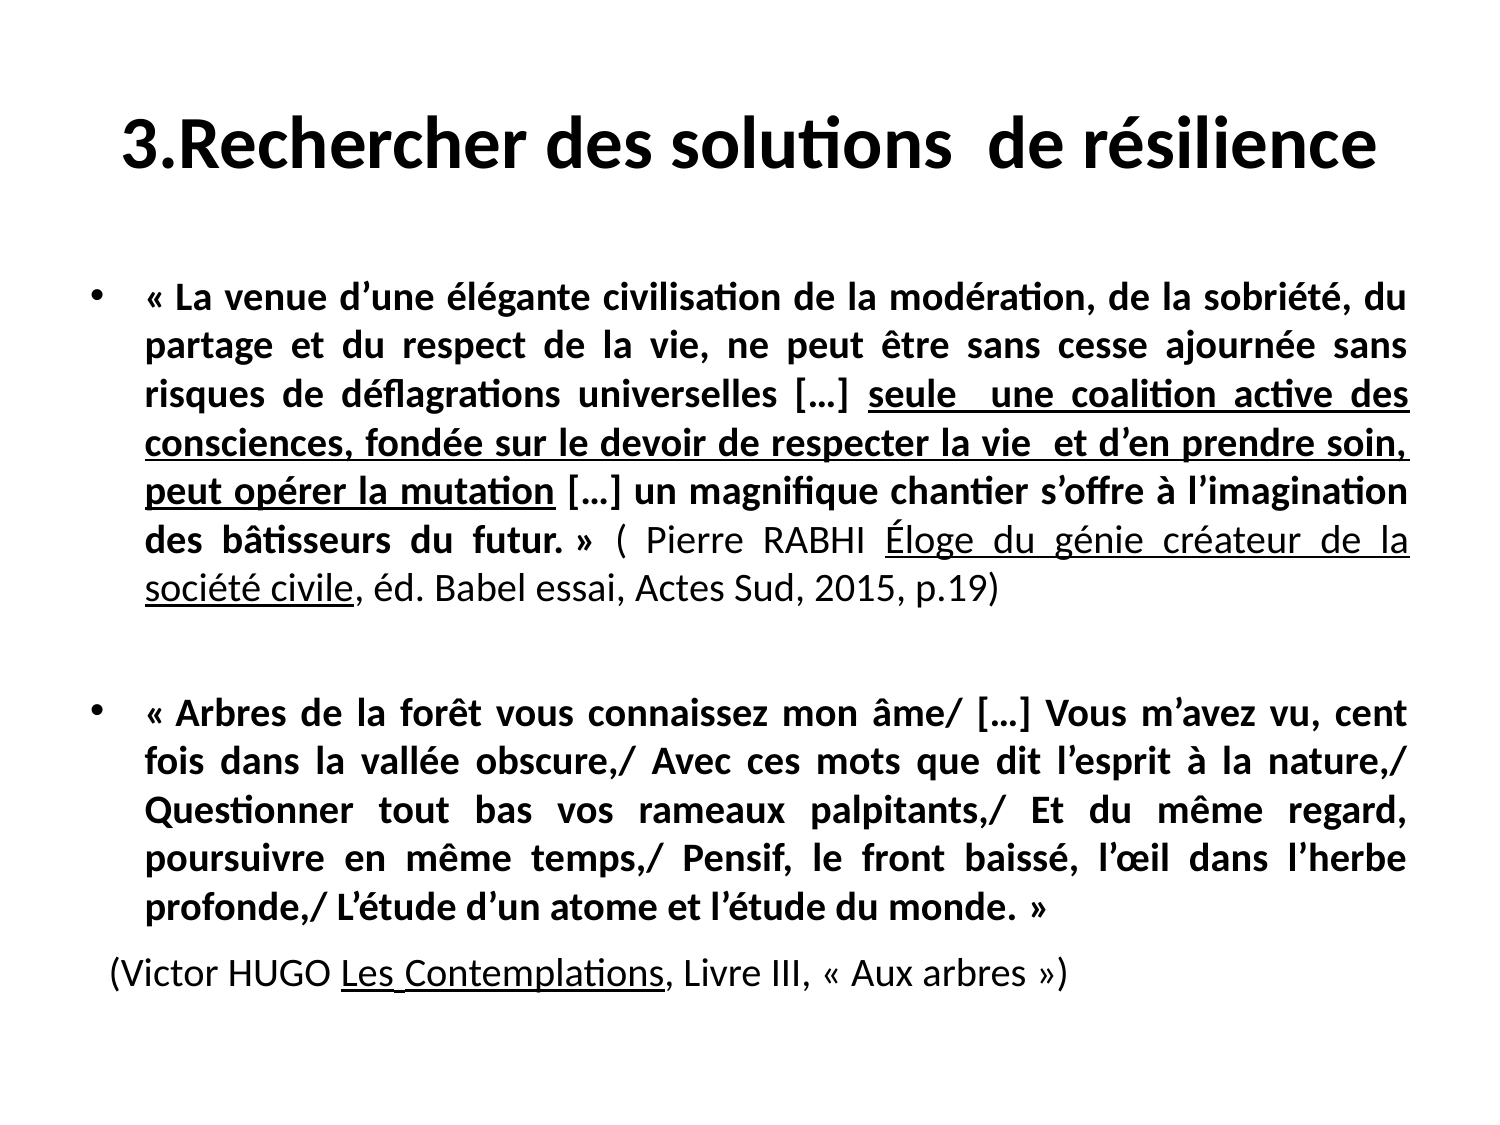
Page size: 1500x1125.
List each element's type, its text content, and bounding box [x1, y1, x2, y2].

list « La venue d’une élégante civilisation de la modération, de la sobriété, du partage et du respect de la vie, ne peut être sans cesse ajournée sans risques de déflagrations universelles […] seule une coalition active des consciences, fondée sur le devoir de respecter la vie et d’en prendre soin, peut opérer la mutation […] un magnifique chantier s’offre à l’imagination des bâtisseurs du futur. » ( Pierre RABHI Éloge du génie créateur de la société civile, éd. Babel essai, Actes Sud, 2015, p.19) « Arbres de la forêt vous connaissez mon âme/ […] Vous m’avez vu, cent fois dans la vallée obscure,/ Avec ces mots que dit l’esprit à la nature,/ Questionner tout bas vos rameaux palpitants,/ Et du même regard, poursuivre en même temps,/ Pensif, le front baissé, l’œil dans l’herbe profonde,/ L’étude d’un atome et l’étude du monde. » (Victor HUGO Les Contemplations, Livre III, « Aux arbres ») [75, 262, 1425, 1005]
title 3.Rechercher des solutions de résilience [75, 45, 1425, 233]
